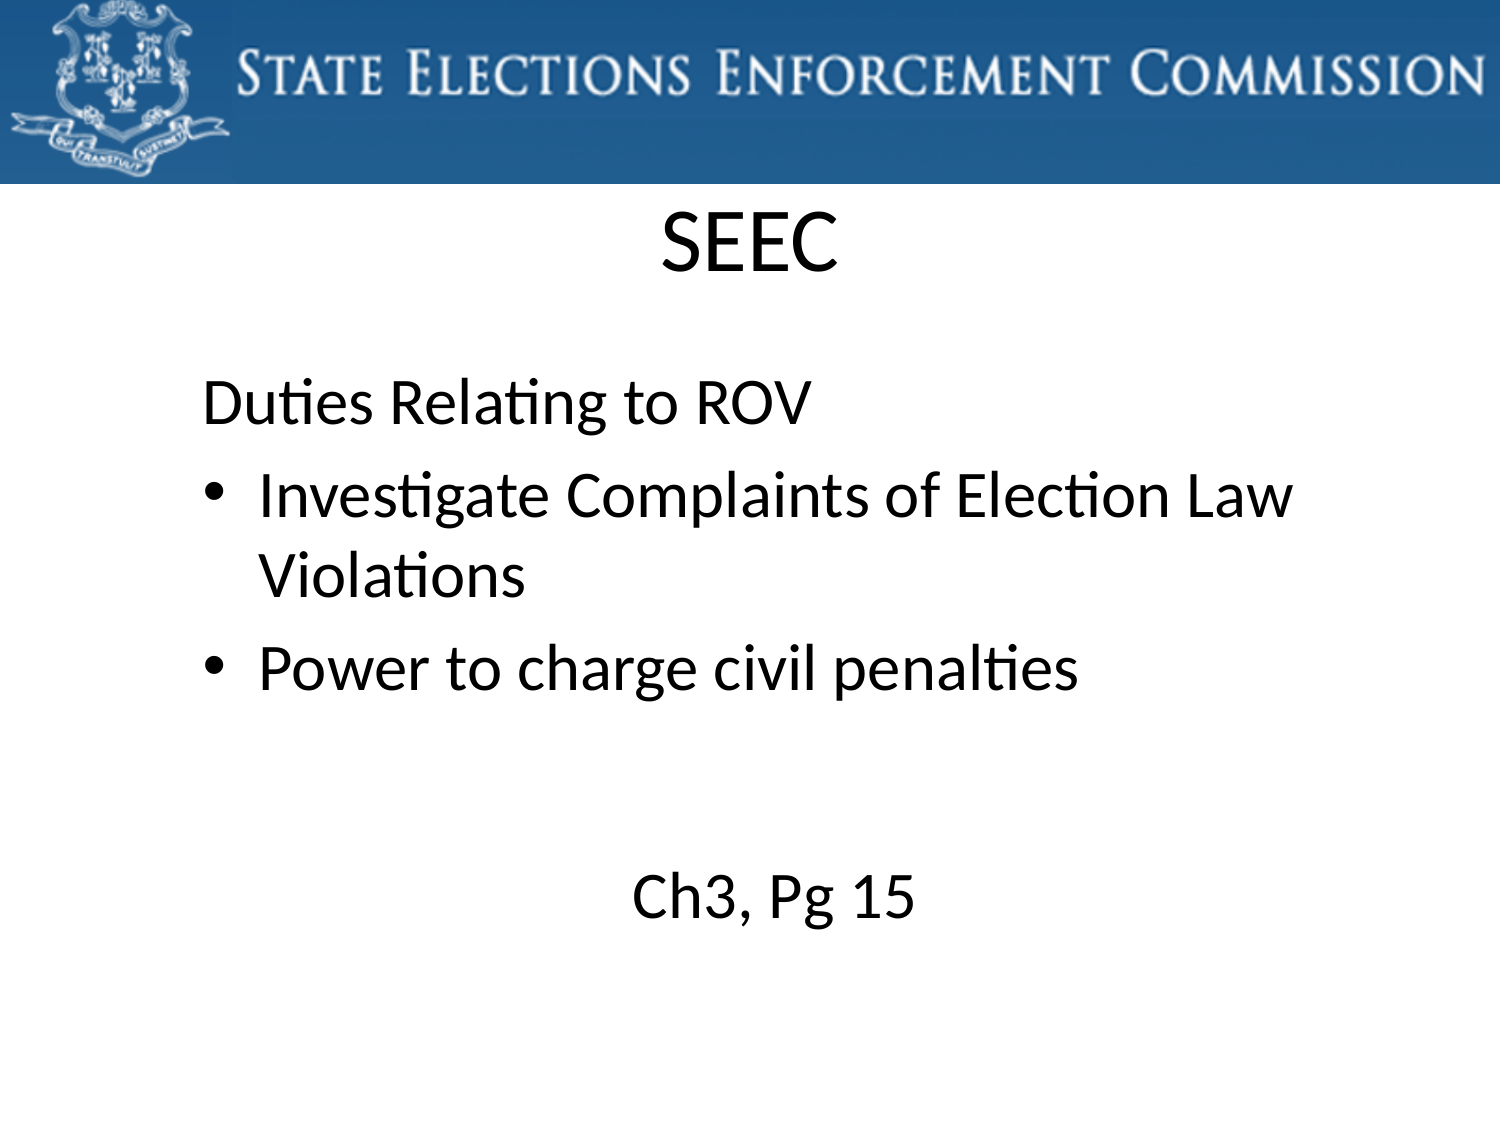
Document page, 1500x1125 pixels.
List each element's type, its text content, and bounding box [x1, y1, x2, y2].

picture [0, 0, 1500, 184]
title SEEC [74, 192, 1426, 329]
list Duties Relating to ROV Investigate Complaints of Election Law Violations Power to charge civil penalties Ch3, Pg 15 [187, 349, 1364, 1093]
